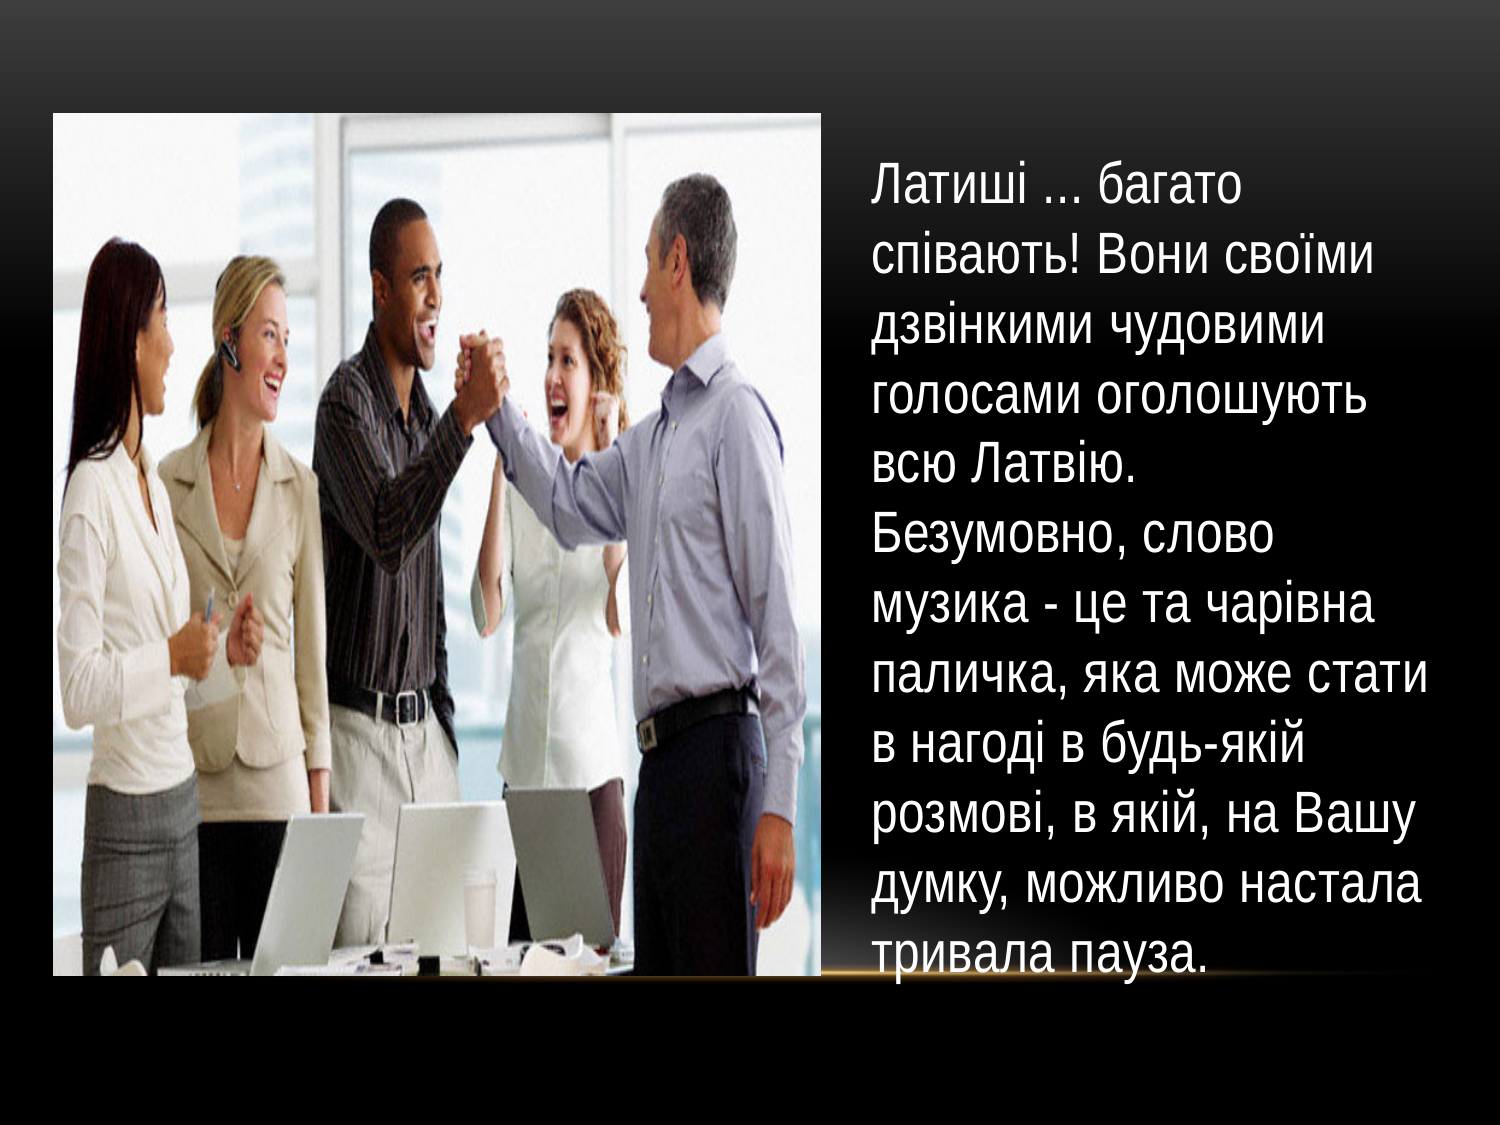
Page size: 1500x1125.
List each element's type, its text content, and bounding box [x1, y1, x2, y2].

picture [0, 0, 1500, 1125]
list Латиші ... багато співають! Вони своїми дзвінкими чудовими голосами оголошують всю Латвію. Безумовно, слово музика - це та чарівна паличка, яка може стати в нагоді в будь-якій розмові, в якій, на Вашу думку, можливо настала тривала пауза. [856, 137, 1459, 976]
